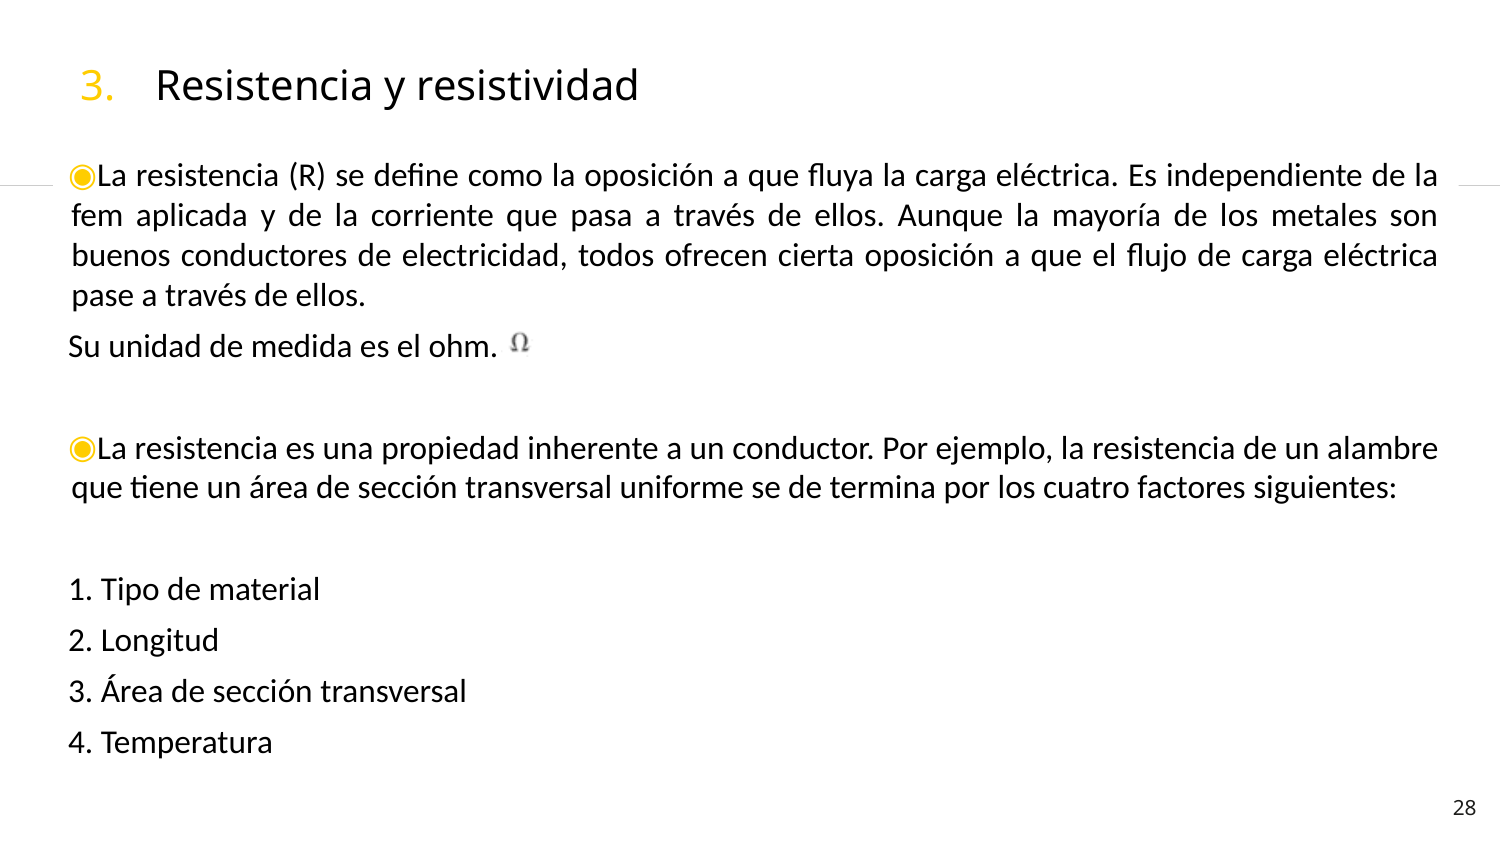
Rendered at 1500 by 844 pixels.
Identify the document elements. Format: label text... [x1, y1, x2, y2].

list Resistencia y resistividad La resistencia (R) se define como la oposición a que fluya la carga eléctrica. Es independiente de la fem aplicada y de la corriente que pasa a través de ellos. Aunque la mayoría de los metales son buenos conductores de electricidad, todos ofrecen cierta oposición a que el flujo de carga eléctrica pase a través de ellos. Su unidad de medida es el ohm. La resistencia es una propiedad inherente a un conductor. Por ejemplo, la resistencia de un alambre que tiene un área de sección transversal uniforme se de termina por los cuatro factores siguientes: 1. Tipo de material 2. Longitud 3. Área de sección transversal 4. Temperatura [53, 43, 1459, 844]
picture [501, 327, 539, 358]
slide_number 28 [1401, 779, 1492, 844]
